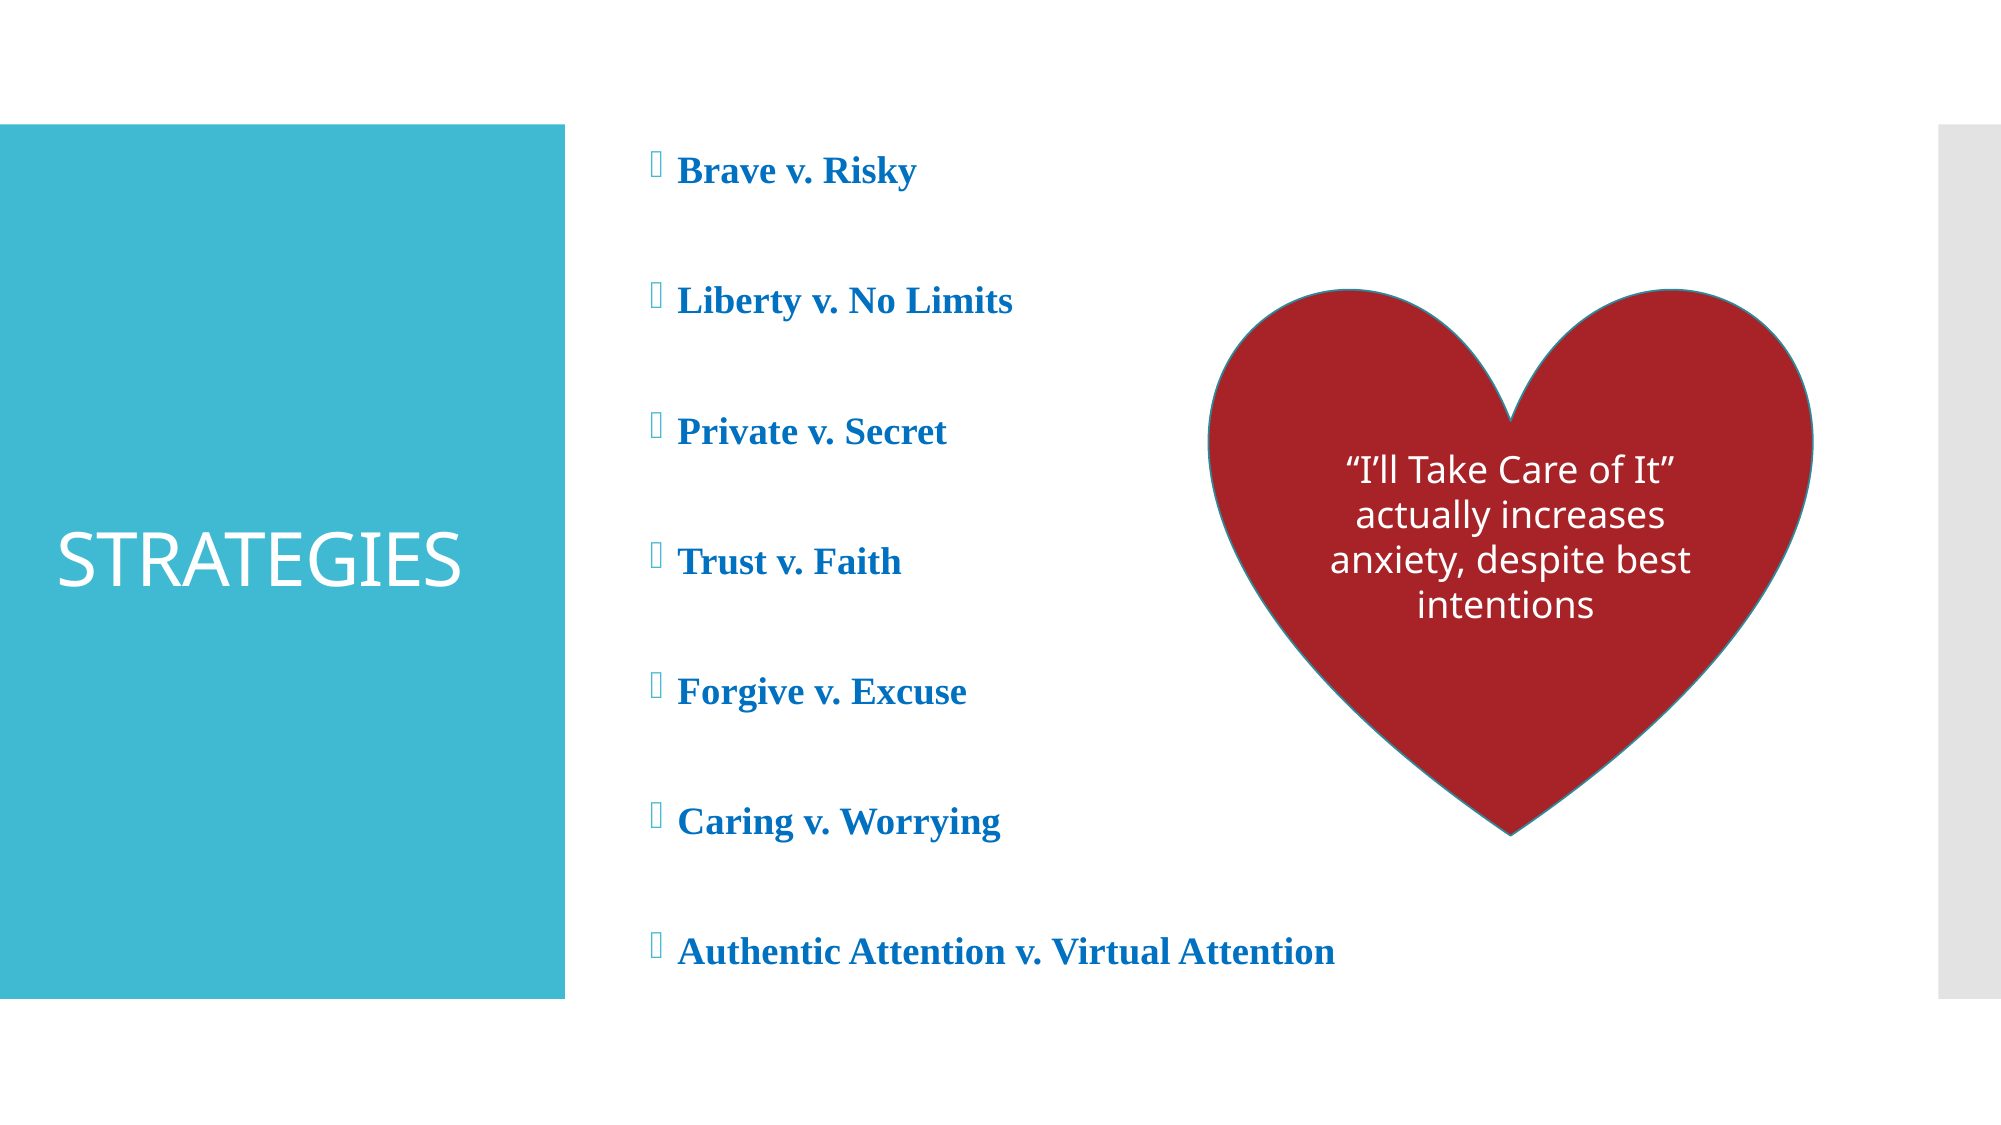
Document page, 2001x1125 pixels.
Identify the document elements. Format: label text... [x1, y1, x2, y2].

list Brave v. Risky Liberty v. No Limits Private v. Secret Trust v. Faith Forgive v. Excuse Caring v. Worrying Authentic Attention v. Virtual Attention [634, 141, 1835, 982]
title STRATEGIES [41, 184, 525, 940]
text_box “I’ll Take Care of It” actually increases anxiety, despite best intentions [1207, 288, 1814, 837]
